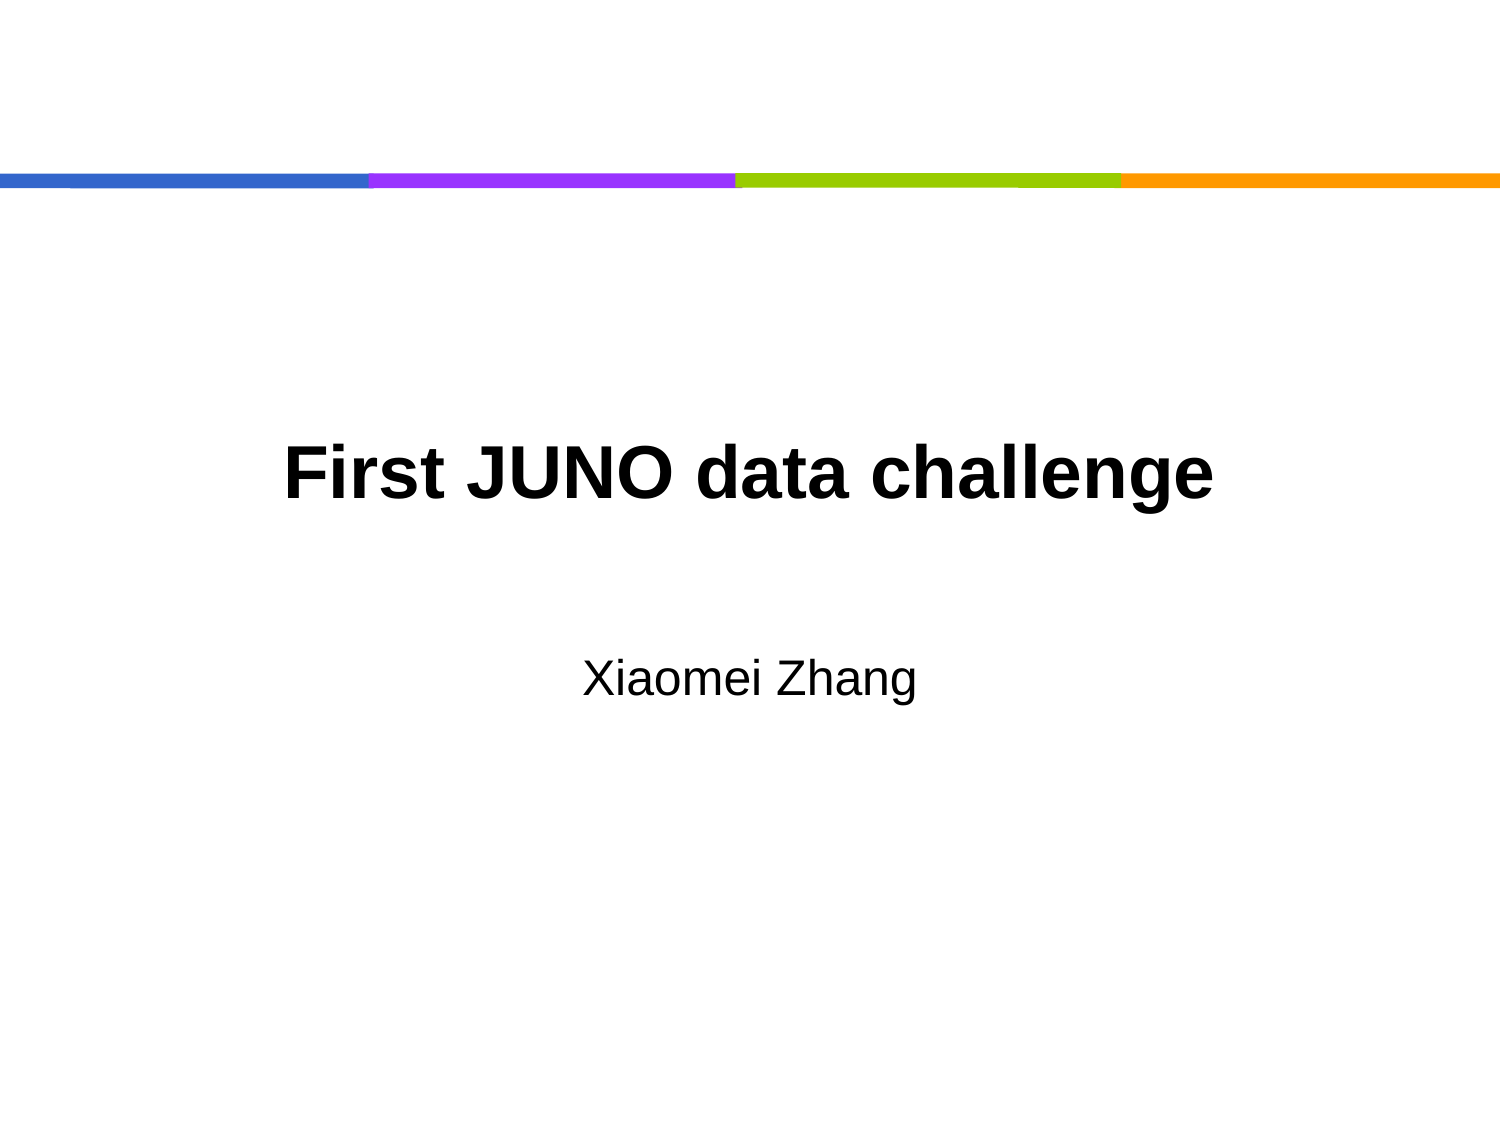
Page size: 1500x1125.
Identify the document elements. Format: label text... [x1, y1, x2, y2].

title First JUNO data challenge [112, 375, 1388, 563]
subtitle Xiaomei Zhang [225, 637, 1275, 925]
